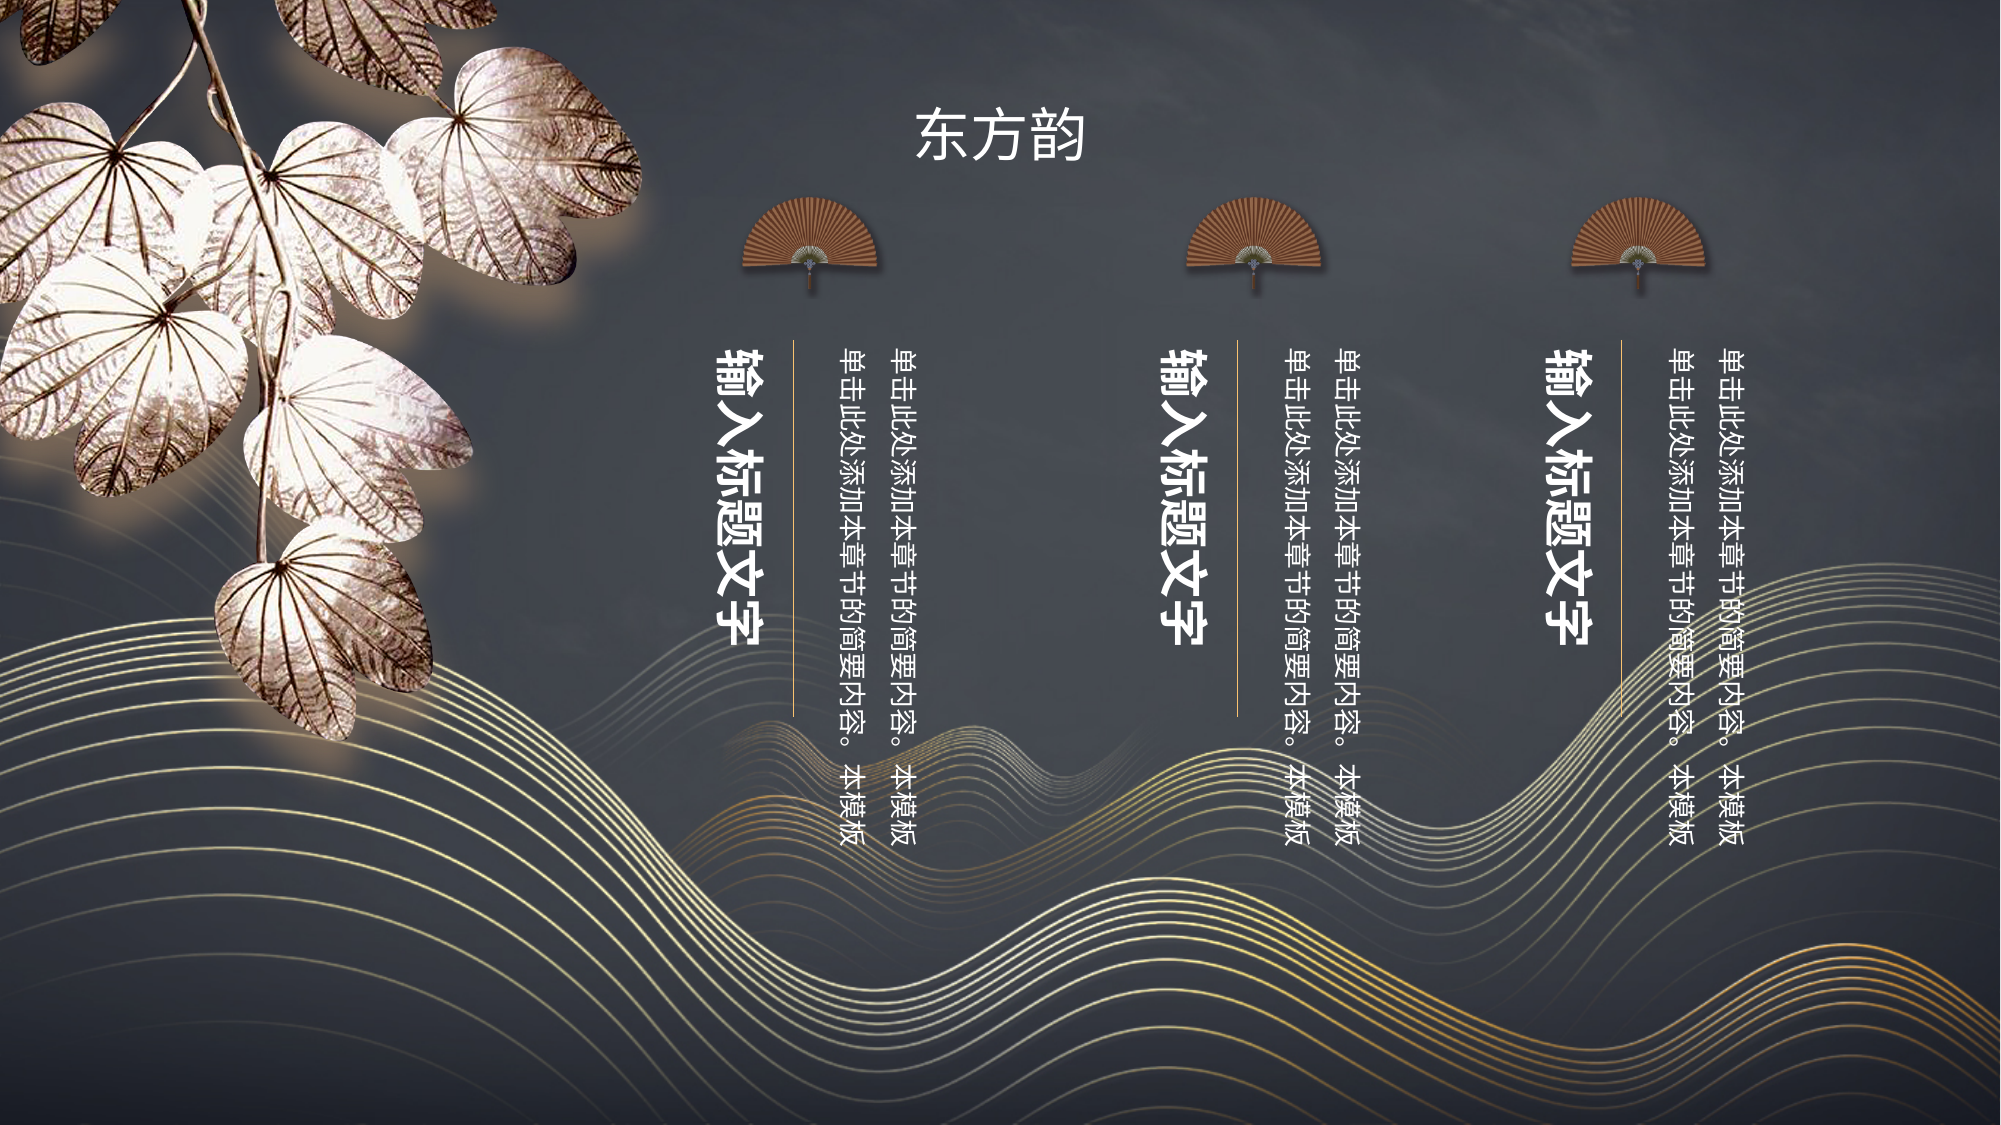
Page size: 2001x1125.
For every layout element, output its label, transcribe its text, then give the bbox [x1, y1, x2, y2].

text_box 输入标题文字 [1516, 333, 1608, 648]
text_box 单击此处添加本章节的简要内容。本模板单击此处添加本章节的简要内容。本模板 [821, 324, 954, 871]
text_box 单击此处添加本章节的简要内容。本模板单击此处添加本章节的简要内容。本模板 [1266, 324, 1398, 871]
text_box 输入标题文字 [1132, 333, 1224, 648]
picture [0, 0, 2001, 1125]
text_box 单击此处添加本章节的简要内容。本模板单击此处添加本章节的简要内容。本模板 [1650, 324, 1782, 871]
text_box 东方韵 [874, 91, 1126, 176]
text_box 输入标题文字 [688, 333, 779, 648]
